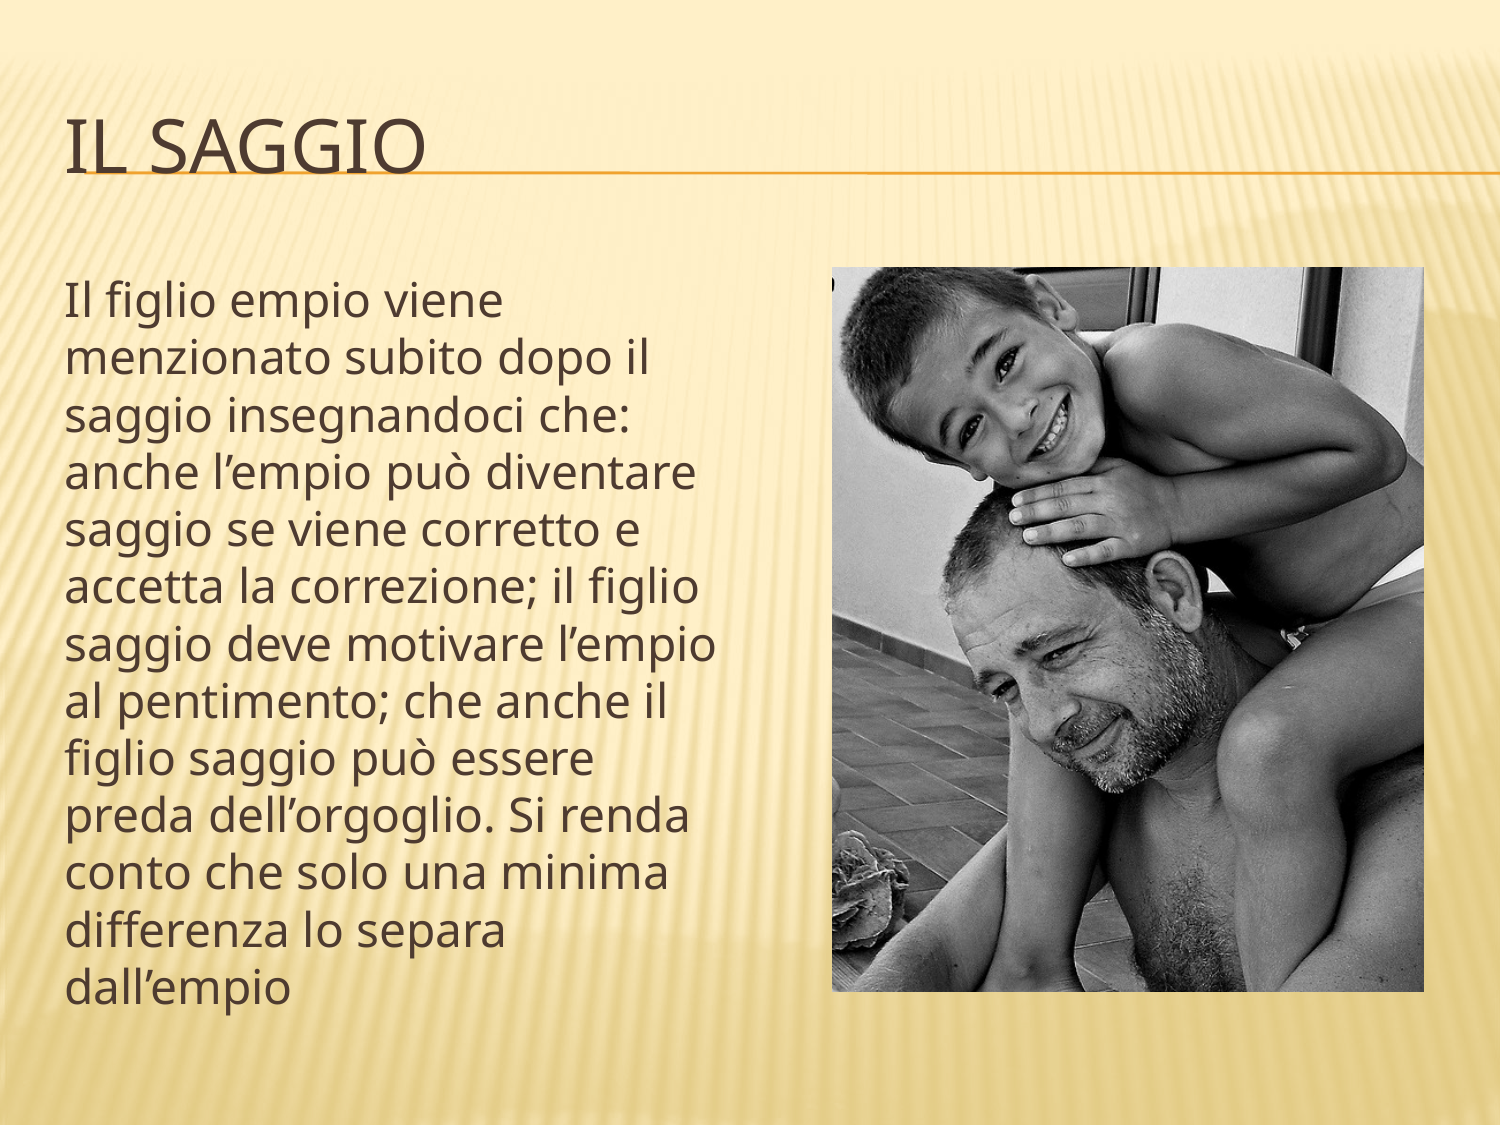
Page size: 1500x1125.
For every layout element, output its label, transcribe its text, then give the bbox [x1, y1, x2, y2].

title Il saggio [49, 75, 1475, 213]
list Il figlio empio viene menzionato subito dopo il saggio insegnandoci che: anche l’empio può diventare saggio se viene corretto e accetta la correzione; il figlio saggio deve motivare l’empio al pentimento; che anche il figlio saggio può essere preda dell’orgoglio. Si renda conto che solo una minima differenza lo separa dall’empio [50, 262, 738, 1038]
picture [832, 266, 1424, 992]
